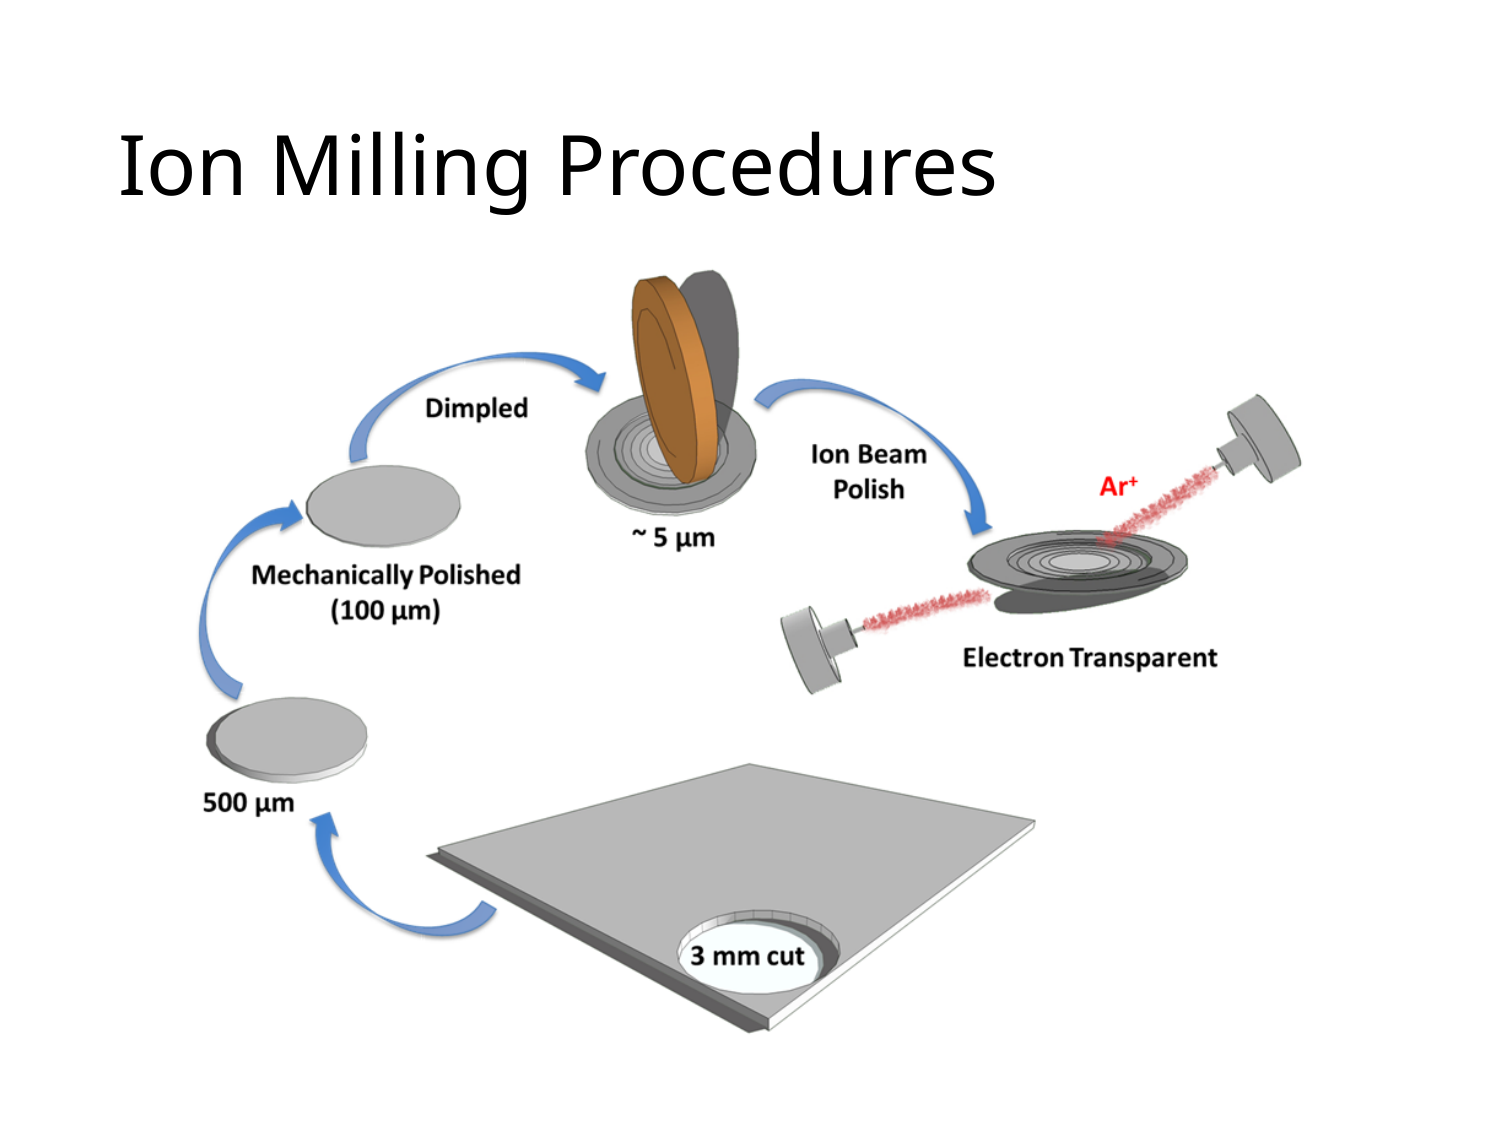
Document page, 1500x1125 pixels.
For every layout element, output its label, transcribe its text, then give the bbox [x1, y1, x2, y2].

title Ion Milling Procedures [103, 59, 1397, 278]
picture [161, 210, 1339, 1093]
